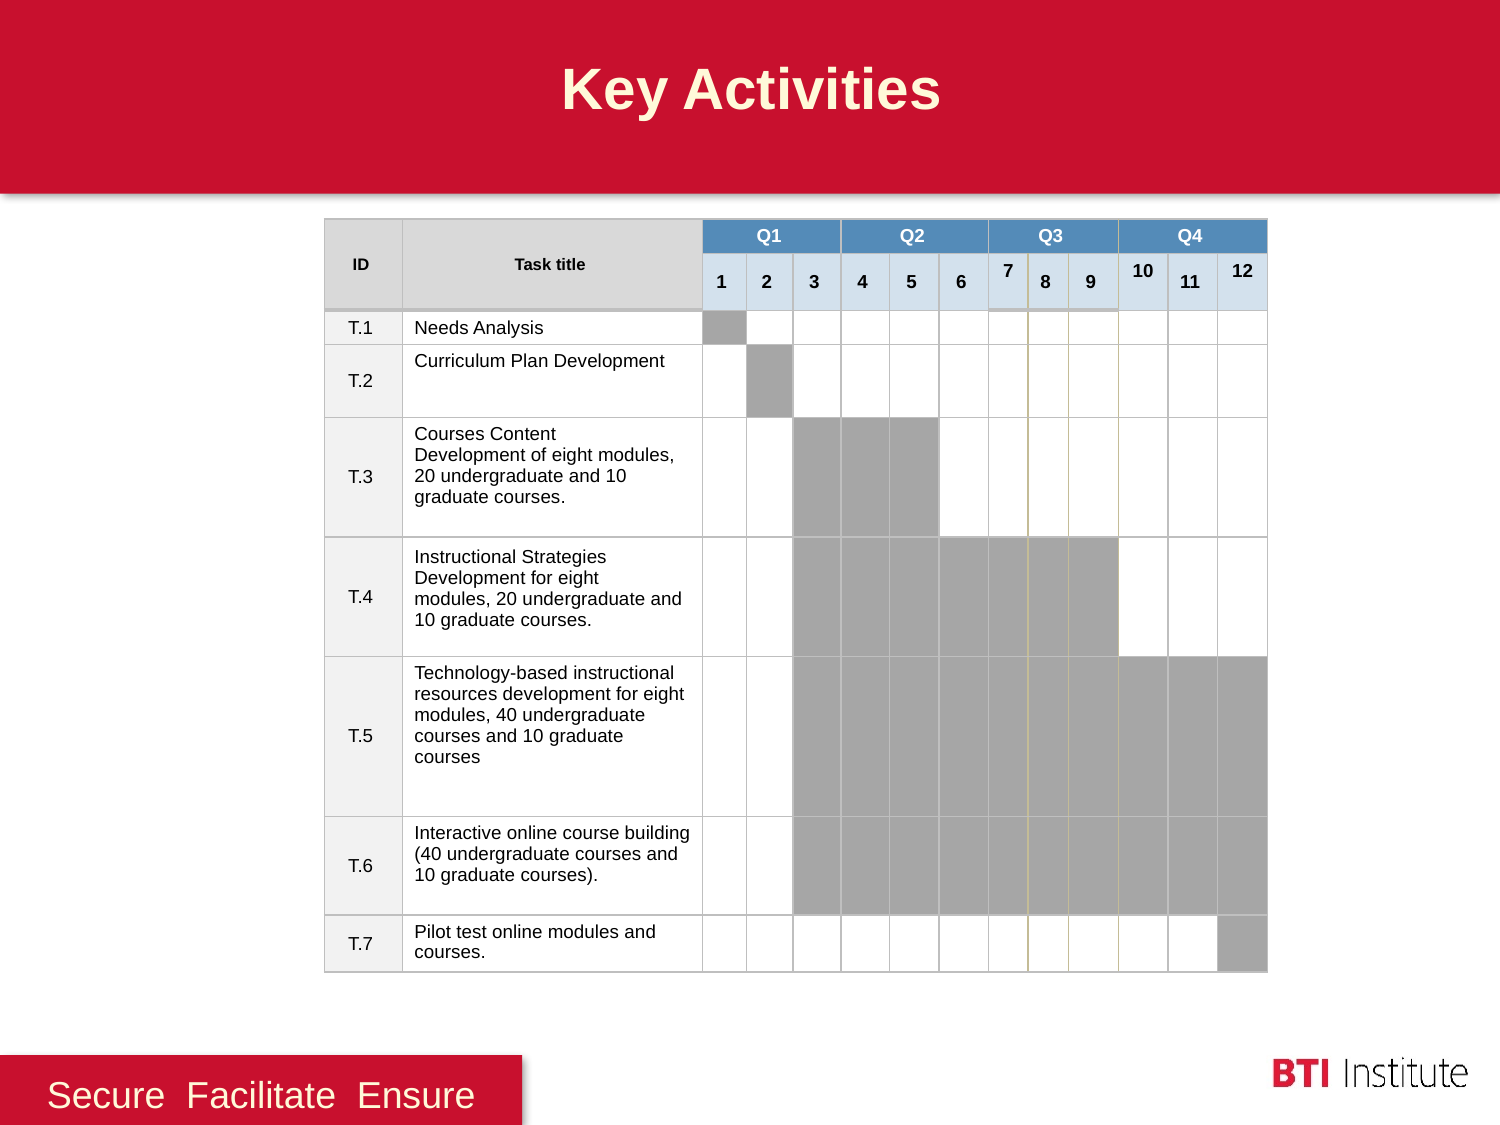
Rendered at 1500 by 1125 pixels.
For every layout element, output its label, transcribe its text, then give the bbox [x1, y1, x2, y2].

table_cell [890, 345, 938, 417]
table_cell T.1 [325, 312, 402, 344]
table_header Q1 [703, 220, 840, 253]
table_cell [1119, 817, 1167, 914]
table_cell Instructional Strategies Development for eight modules, 20 undergraduate and 10 graduate courses. [403, 538, 702, 656]
table_cell [1169, 345, 1217, 417]
table_cell [794, 345, 840, 417]
table_cell [1029, 657, 1068, 816]
table_cell [794, 311, 840, 344]
table_cell [1218, 345, 1267, 417]
table_cell [1218, 538, 1267, 656]
table_cell [747, 538, 792, 656]
table_cell 8 [1029, 254, 1068, 308]
table_cell [1169, 817, 1217, 914]
table_cell [794, 538, 840, 656]
table_cell 10 [1119, 254, 1167, 310]
table_cell [890, 538, 938, 656]
table_cell [1119, 538, 1167, 656]
table_cell [1029, 916, 1068, 971]
table_cell [1069, 657, 1118, 816]
table_cell [1119, 916, 1167, 971]
table_cell [1029, 817, 1068, 914]
table_cell [703, 916, 746, 971]
table_cell [794, 817, 840, 914]
table_cell [1169, 418, 1217, 536]
table_cell [1069, 345, 1118, 417]
table_cell [890, 418, 938, 536]
table_cell [1169, 657, 1217, 816]
table_cell [1029, 312, 1068, 344]
table_cell T.3 [325, 418, 402, 536]
table_cell [703, 817, 746, 914]
table_cell [1119, 311, 1167, 344]
table_cell [940, 345, 988, 417]
table_cell [842, 311, 889, 344]
table_cell [890, 817, 938, 914]
table_cell [703, 657, 746, 816]
table_cell [1169, 538, 1217, 656]
table_cell 12 [1218, 254, 1267, 310]
table_cell [1218, 817, 1267, 914]
table_cell [1169, 916, 1217, 971]
table_cell T.2 [325, 345, 402, 417]
table_cell [842, 538, 889, 656]
table_cell [1069, 817, 1118, 914]
table_cell [1218, 418, 1267, 536]
table_cell 9 [1069, 254, 1118, 308]
table_cell [940, 311, 988, 344]
table_cell [989, 538, 1027, 656]
table_cell [703, 418, 746, 536]
table_cell [890, 311, 938, 344]
table_cell [703, 345, 746, 417]
table_cell [842, 916, 889, 971]
table_cell [747, 916, 792, 971]
table_cell [747, 418, 792, 536]
table_cell [989, 312, 1027, 344]
table_cell 11 [1169, 254, 1217, 310]
table_cell Pilot test online modules and courses. [403, 916, 702, 971]
table_cell [1069, 916, 1118, 971]
table_cell [989, 418, 1027, 536]
table_cell Courses Content Development of eight modules, 20 undergraduate and 10 graduate courses. [403, 418, 702, 536]
table_cell [989, 345, 1027, 417]
table_cell [1069, 312, 1118, 344]
table_header Task title [403, 220, 702, 308]
table_cell [940, 418, 988, 536]
table_cell T.5 [325, 657, 402, 816]
table_cell 7 [989, 254, 1027, 308]
table_cell [794, 418, 840, 536]
table_cell [1119, 418, 1167, 536]
table_cell [1169, 311, 1217, 344]
table_cell [747, 817, 792, 914]
table_cell [842, 817, 889, 914]
table_cell [940, 538, 988, 656]
table_cell [747, 345, 792, 417]
table_cell [703, 538, 746, 656]
table_header Q3 [989, 220, 1118, 253]
table_header Q4 [1119, 220, 1267, 253]
table_cell [1029, 538, 1068, 656]
table_cell [1029, 418, 1068, 536]
table_cell 2 [747, 254, 792, 310]
table_cell [940, 916, 988, 971]
table_cell [842, 418, 889, 536]
table_cell [703, 311, 746, 344]
table_cell [1069, 538, 1118, 656]
table_cell [1119, 657, 1167, 816]
table_cell T.7 [325, 916, 402, 971]
table_cell [842, 657, 889, 816]
table_cell [940, 817, 988, 914]
table_header ID [325, 220, 402, 308]
table_cell T.6 [325, 817, 402, 914]
table_cell [1069, 418, 1118, 536]
table_cell [1218, 311, 1267, 344]
table_cell [989, 817, 1027, 914]
table_cell Interactive online course building (40 undergraduate courses and 10 graduate courses). [403, 817, 702, 914]
table_cell [1218, 657, 1267, 816]
table_cell [989, 916, 1027, 971]
table_cell 6 [940, 254, 988, 310]
text_box Key Activities [151, 44, 1352, 129]
table_cell [1218, 916, 1267, 971]
table_cell [842, 345, 889, 417]
picture [1266, 1055, 1473, 1090]
table_cell 4 [842, 254, 889, 310]
table_cell [747, 657, 792, 816]
table_cell 5 [890, 254, 938, 310]
table_cell [890, 916, 938, 971]
table_cell Needs Analysis [403, 312, 702, 344]
table_cell 1 [703, 254, 746, 310]
table_cell [747, 311, 792, 344]
table_cell [794, 916, 840, 971]
table_cell [1029, 345, 1068, 417]
table_cell [940, 657, 988, 816]
table_cell T.4 [325, 538, 402, 656]
table_cell [1119, 345, 1167, 417]
table_cell [794, 657, 840, 816]
table_cell Technology-based instructional resources development for eight modules, 40 undergraduate courses and 10 graduate courses [403, 657, 702, 816]
table_cell 3 [794, 254, 840, 310]
table_cell [989, 657, 1027, 816]
table_cell Curriculum Plan Development [403, 345, 702, 417]
table_header Q2 [842, 220, 988, 253]
table_cell [890, 657, 938, 816]
